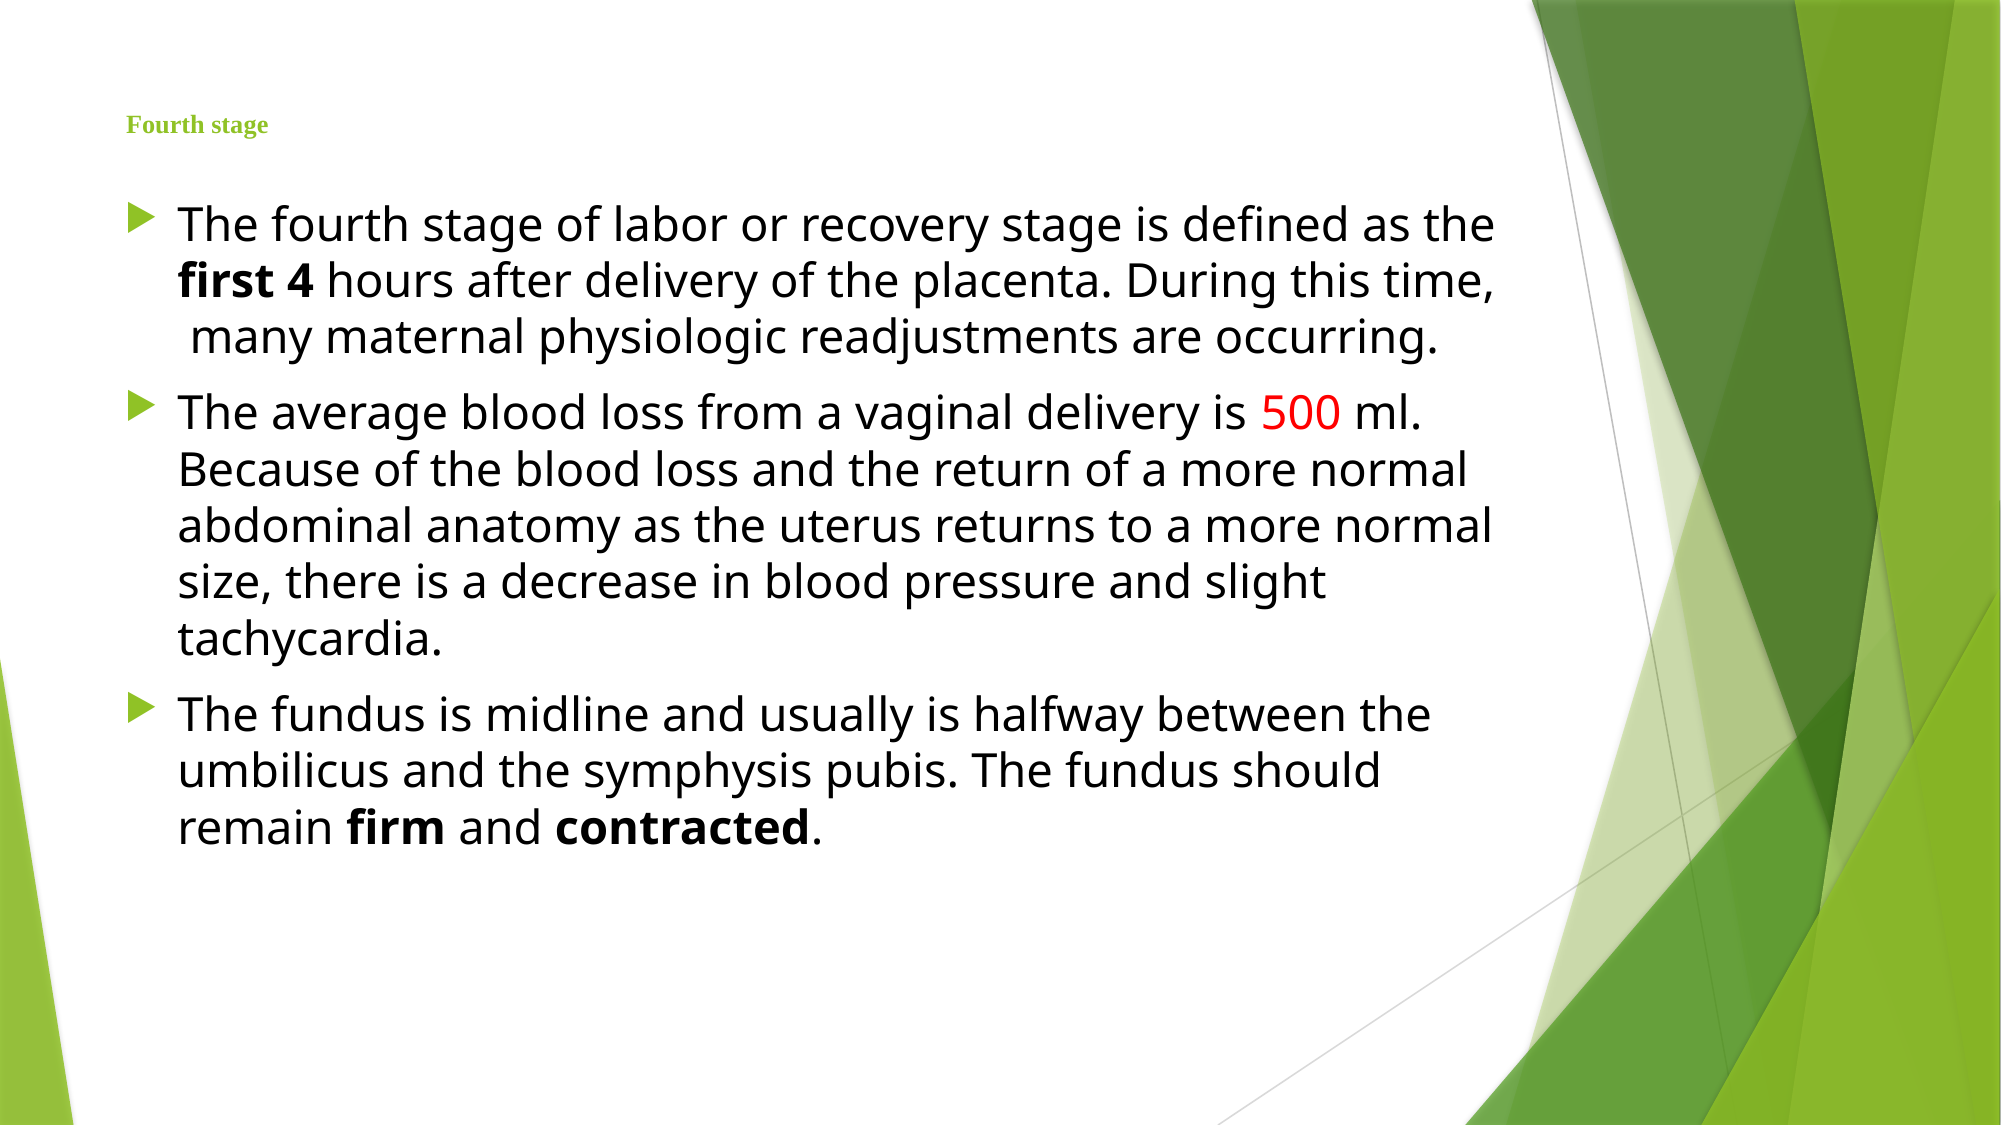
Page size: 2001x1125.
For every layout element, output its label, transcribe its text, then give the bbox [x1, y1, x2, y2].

list The fourth stage of labor or recovery stage is defined as the first 4 hours after delivery of the placenta. During this time, many maternal physiologic readjustments are occurring. The average blood loss from a vaginal delivery is 500 ml. Because of the blood loss and the return of a more normal abdominal anatomy as the uterus returns to a more normal size, there is a decrease in blood pressure and slight tachycardia. The fundus is midline and usually is halfway between the umbilicus and the symphysis pubis. The fundus should remain firm and contracted. [109, 186, 1522, 992]
title Fourth stage [111, 99, 1522, 179]
